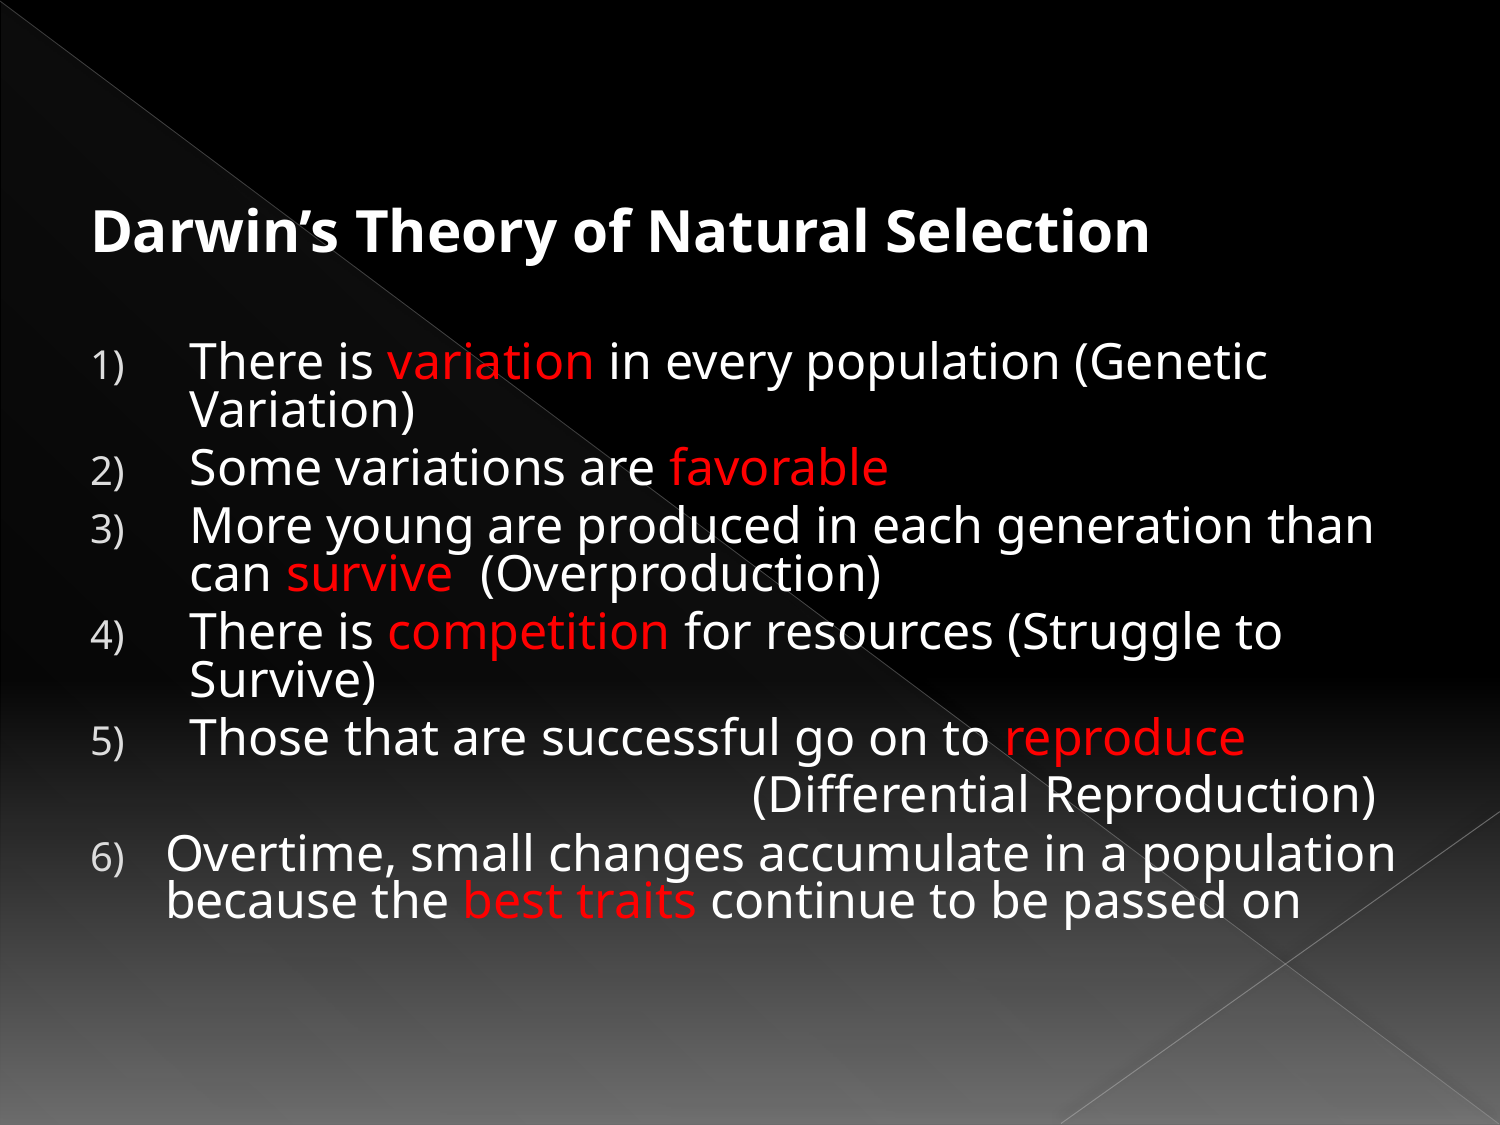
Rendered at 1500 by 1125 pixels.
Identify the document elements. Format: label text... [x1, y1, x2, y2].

list Darwin’s Theory of Natural Selection There is variation in every population (Genetic Variation) Some variations are favorable More young are produced in each generation than can survive (Overproduction) There is competition for resources (Struggle to Survive) Those that are successful go on to reproduce (Differential Reproduction) Overtime, small changes accumulate in a population because the best traits continue to be passed on [75, 200, 1463, 943]
